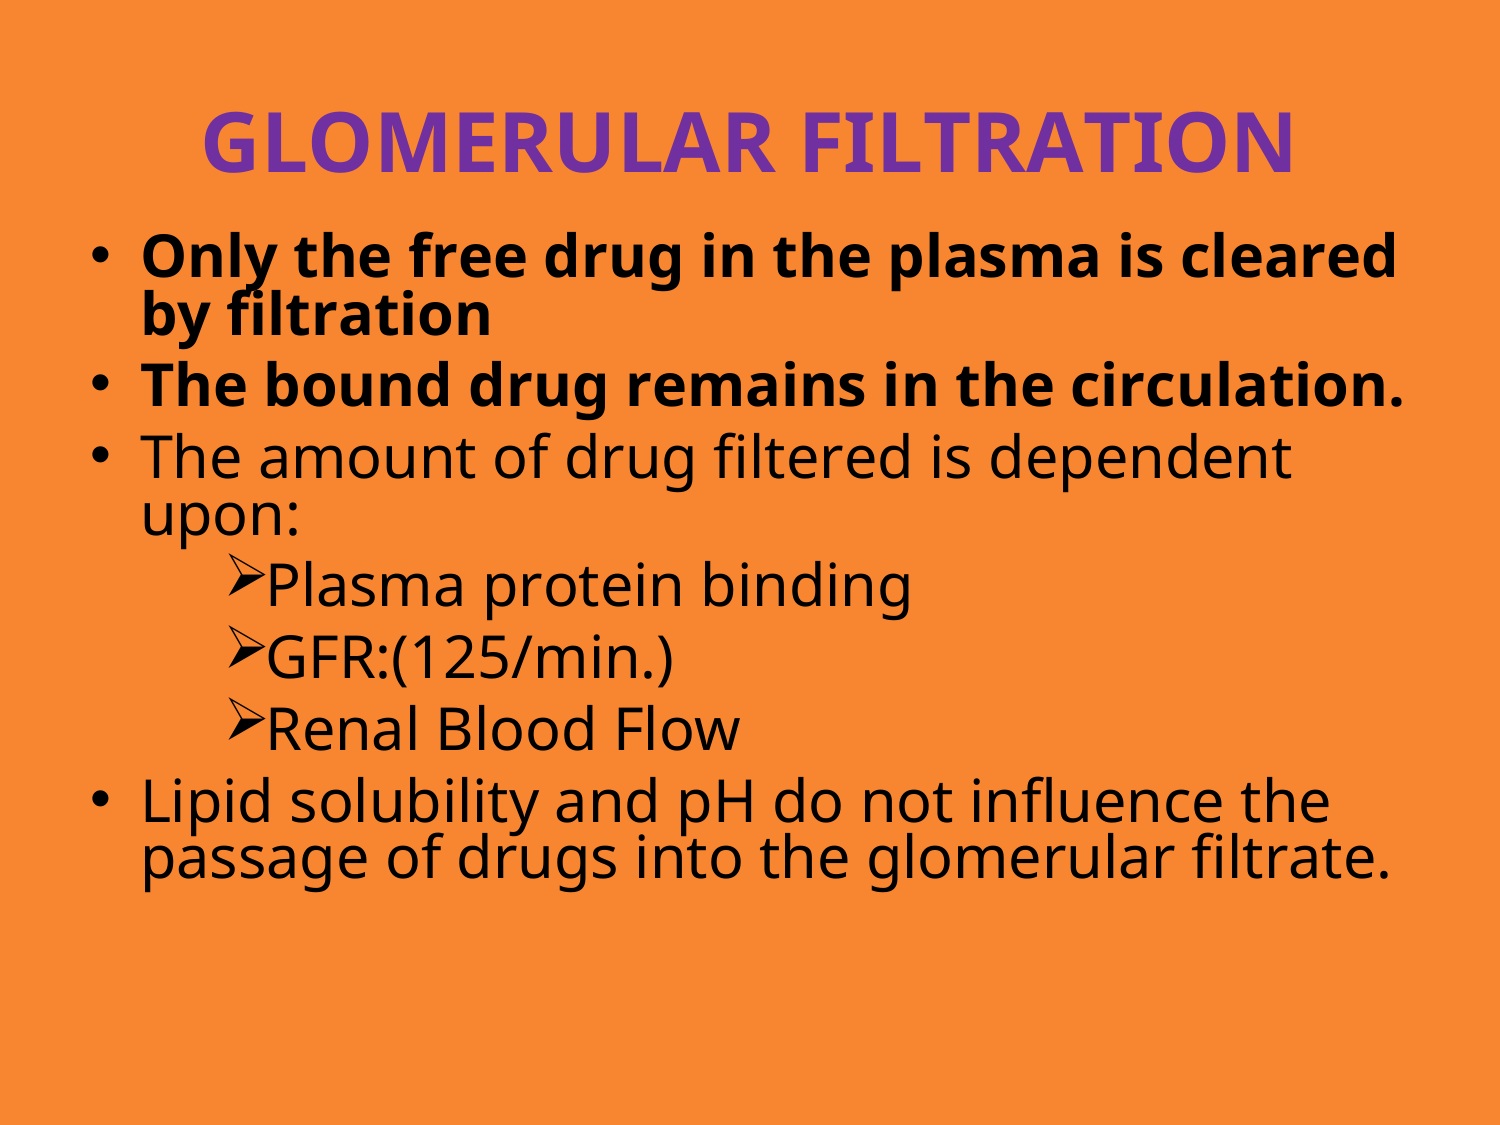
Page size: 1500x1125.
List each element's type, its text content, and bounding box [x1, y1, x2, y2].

title GLOMERULAR FILTRATION [75, 45, 1425, 224]
text_box Only the free drug in the plasma is cleared by filtration The bound drug remains in the circulation. The amount of drug filtered is dependent upon: Plasma protein binding GFR:(125/min.) Renal Blood Flow Lipid solubility and pH do not influence the passage of drugs into the glomerular filtrate. [74, 224, 1425, 1005]
